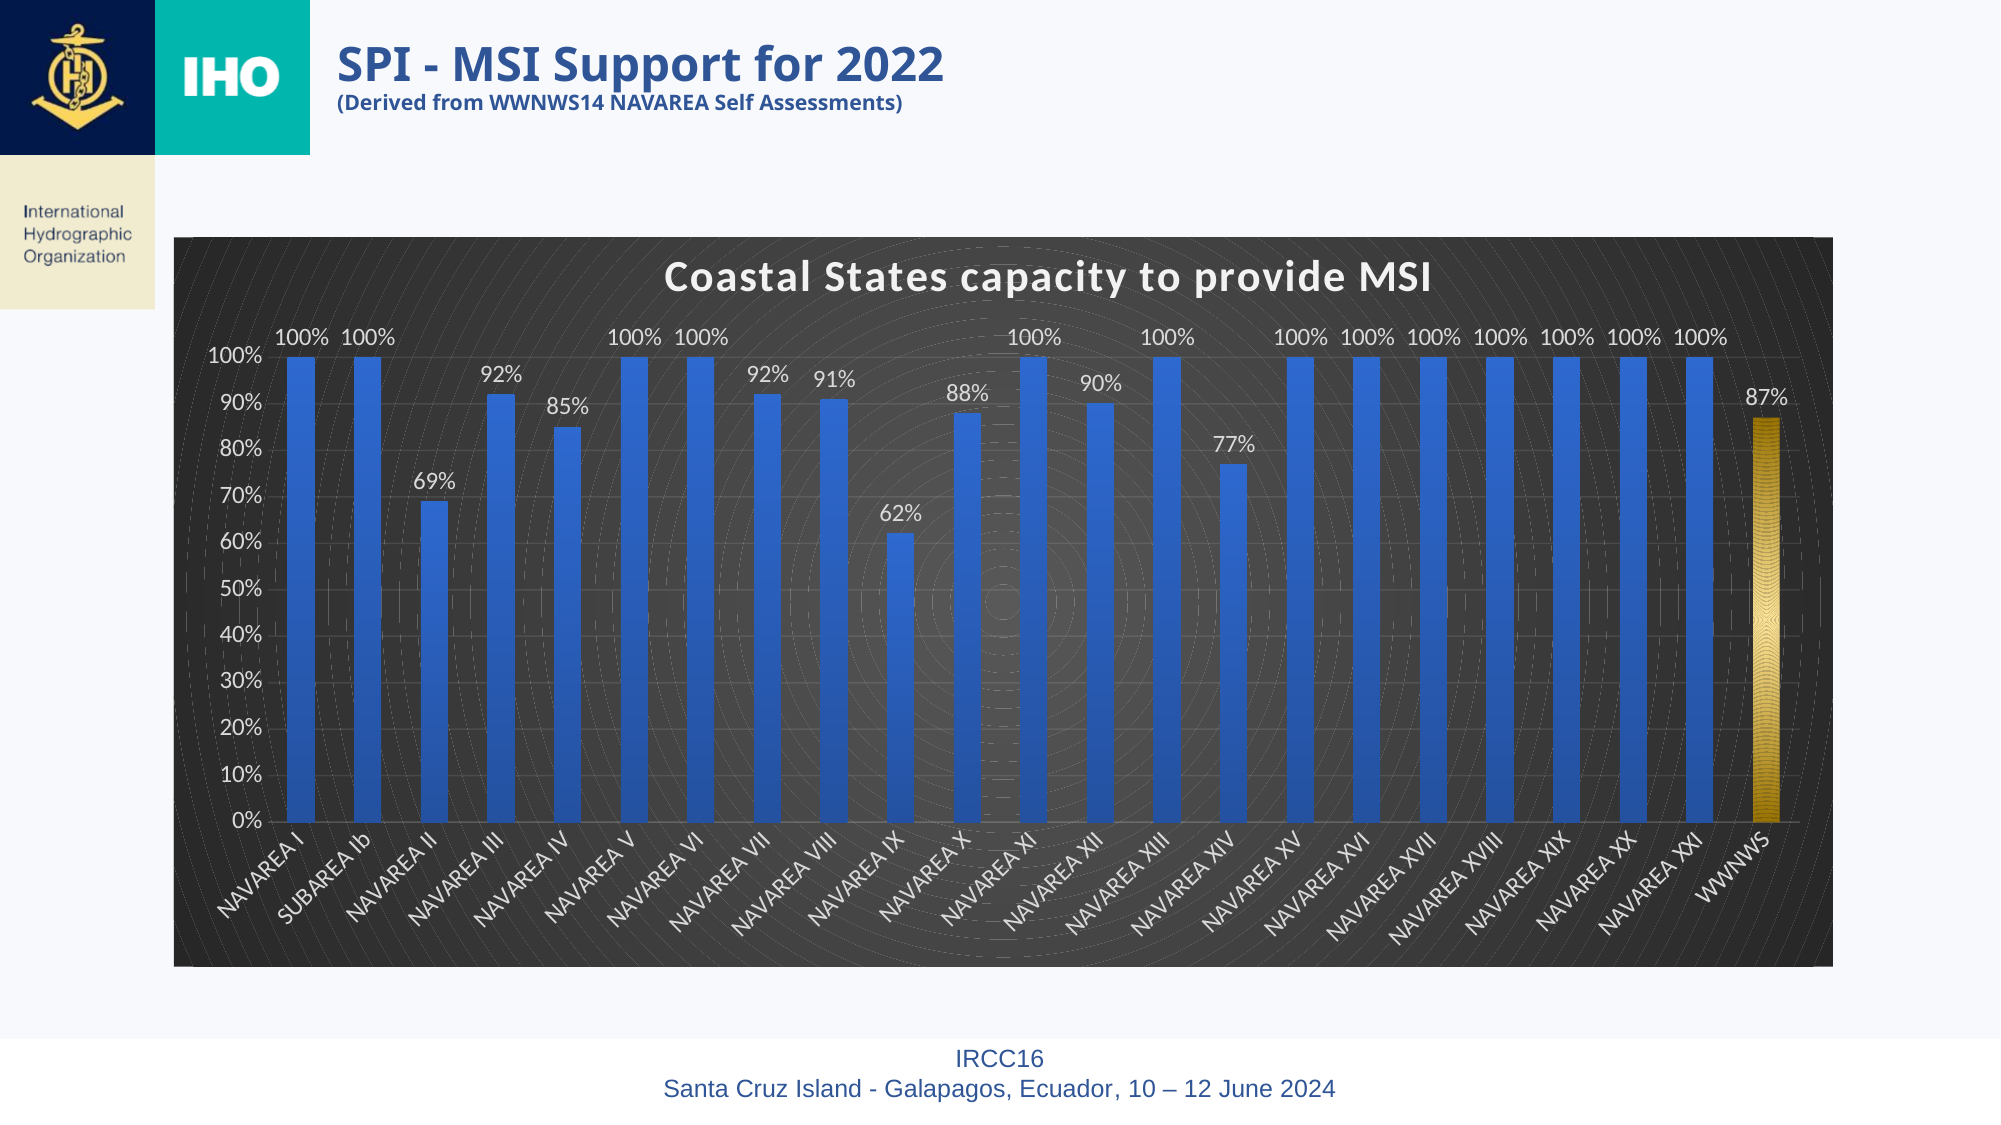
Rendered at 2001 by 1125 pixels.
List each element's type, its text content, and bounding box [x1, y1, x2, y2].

title SPI - MSI Support for 2022 (Derived from WWNWS14 NAVAREA Self Assessments) [322, 32, 1863, 123]
picture [0, 0, 310, 310]
chart [173, 237, 1833, 967]
